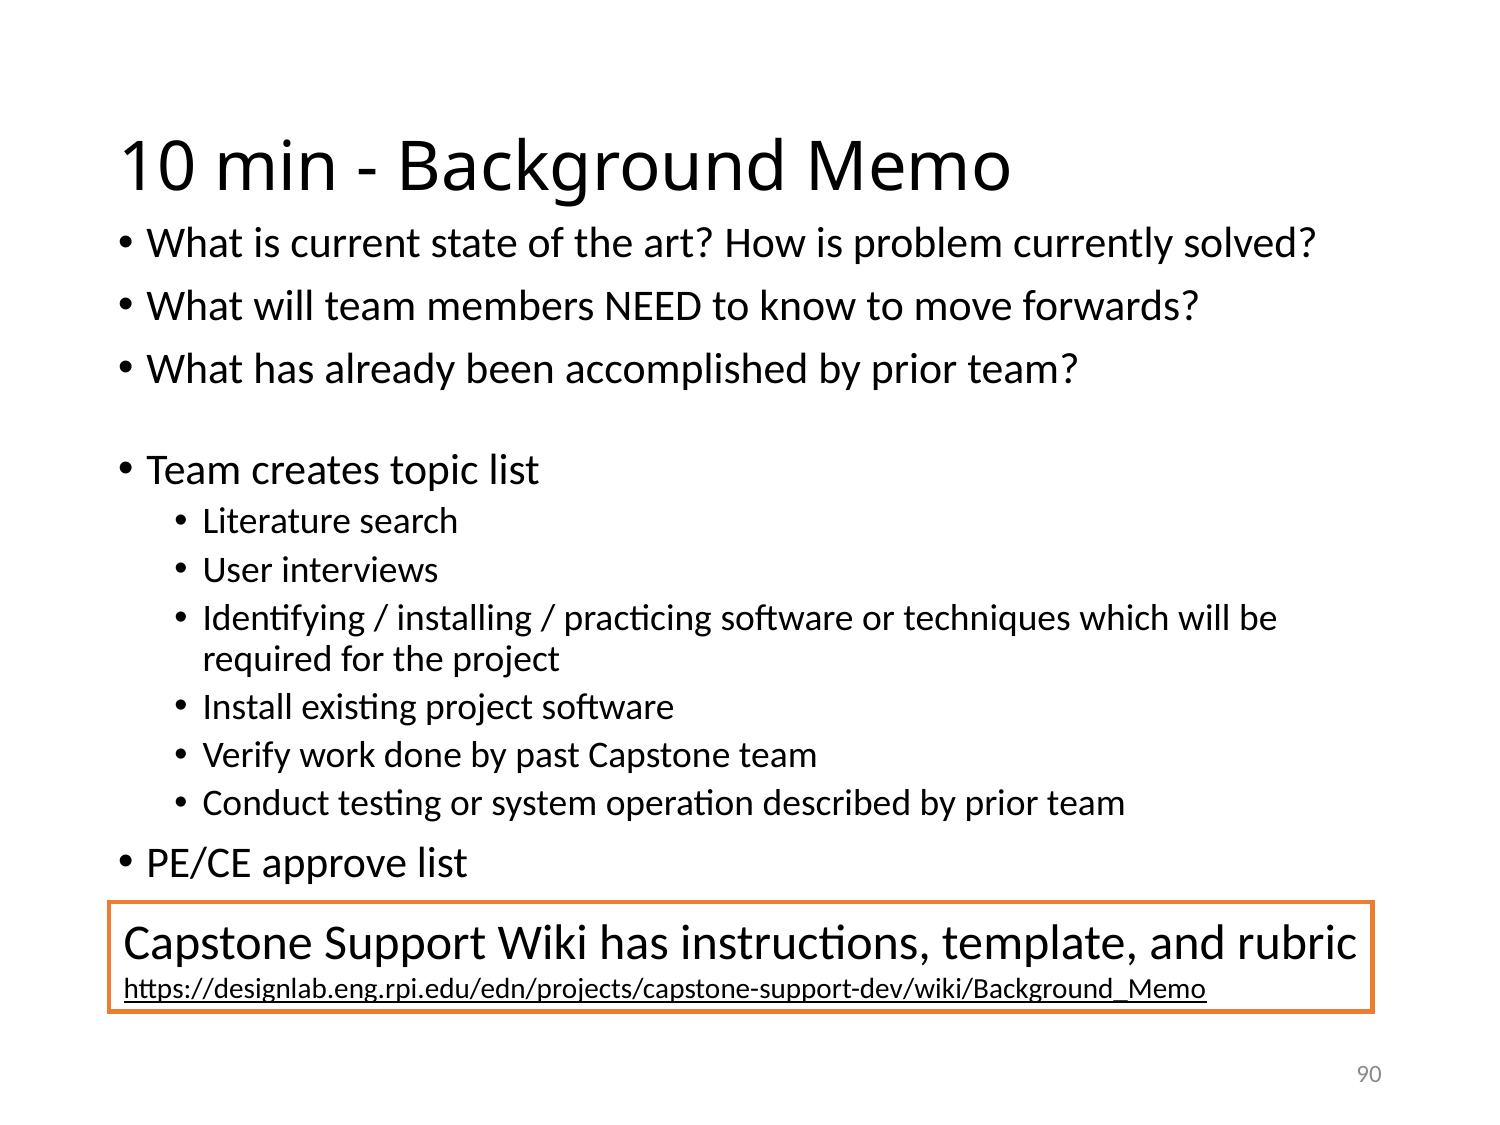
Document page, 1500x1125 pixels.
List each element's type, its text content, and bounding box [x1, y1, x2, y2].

text_box Capstone Support Wiki has instructions, template, and rubric https://designlab.eng.rpi.edu/edn/projects/capstone-support-dev/wiki/Background_Memo [108, 901, 1374, 1013]
list What is current state of the art? How is problem currently solved? What will team members NEED to know to move forwards? What has already been accomplished by prior team? Team creates topic list Literature search User interviews Identifying / installing / practicing software or techniques which will be required for the project Install existing project software Verify work done by past Capstone team Conduct testing or system operation described by prior team PE/CE approve list [103, 212, 1397, 1014]
slide_number 90 [1059, 1042, 1397, 1103]
title 10 min - Background Memo [103, 59, 1397, 212]
